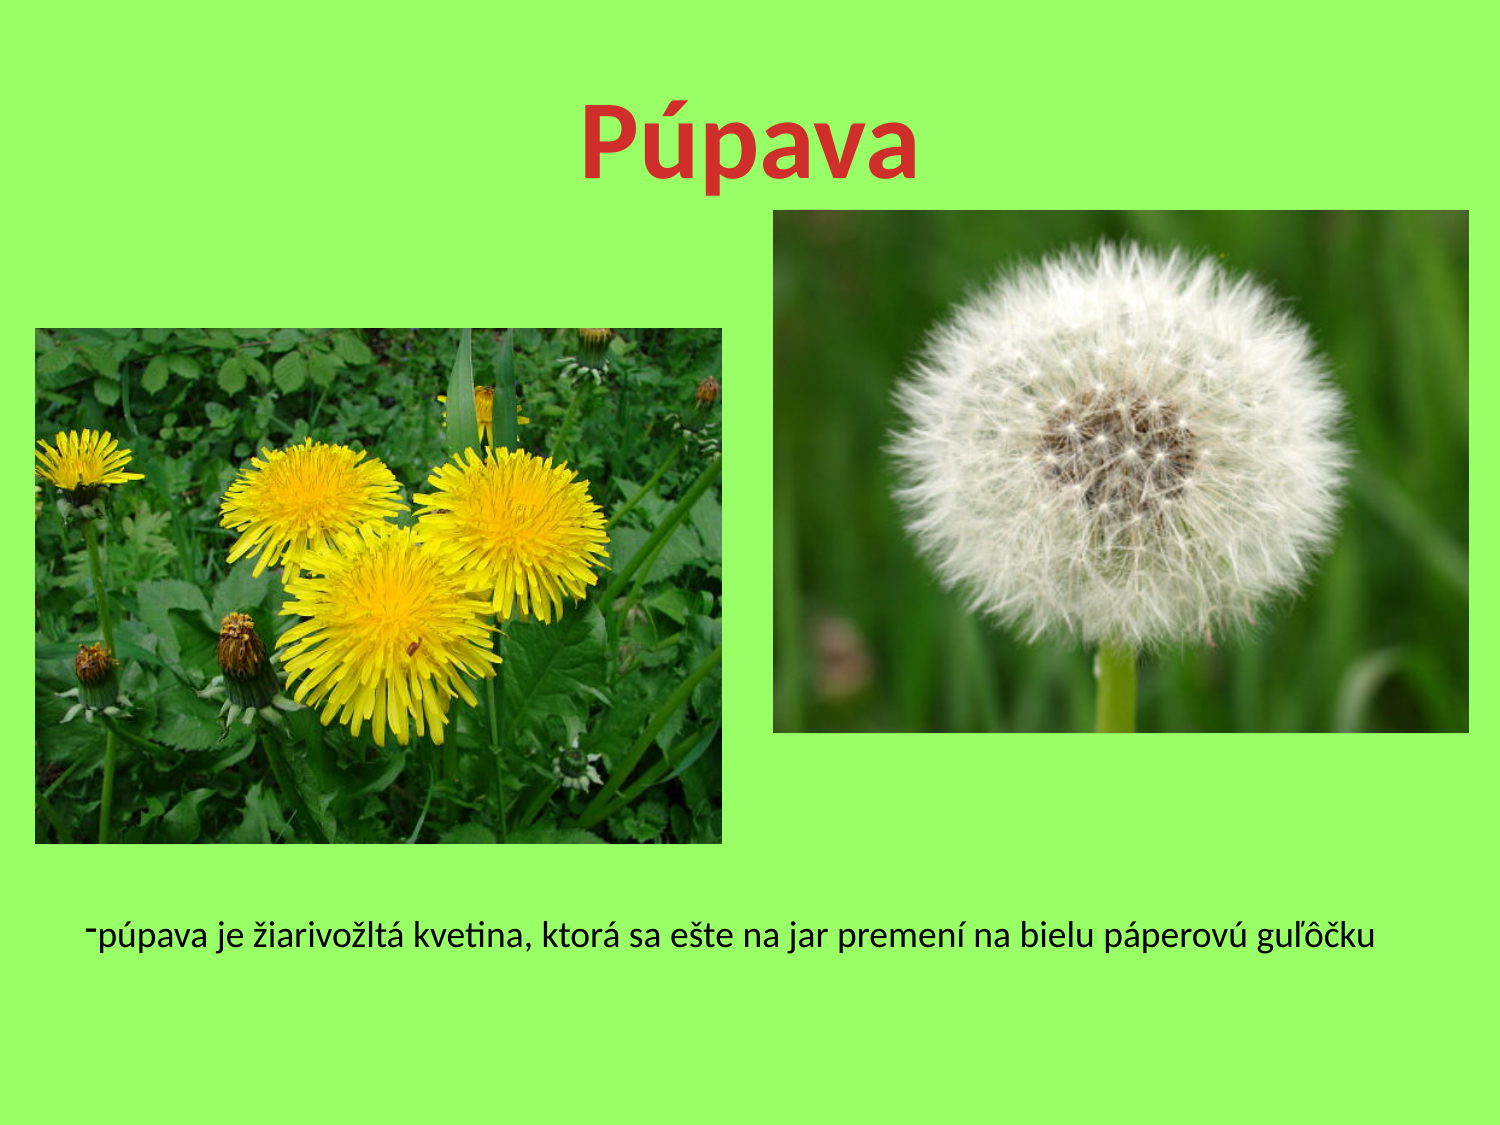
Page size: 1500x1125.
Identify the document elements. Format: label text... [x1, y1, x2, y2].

text_box Púpava [564, 58, 936, 209]
text_box púpava je žiarivožltá kvetina, ktorá sa ešte na jar premení na bielu páperovú guľôčku [70, 902, 1443, 963]
picture [773, 210, 1469, 733]
picture [34, 327, 722, 844]
